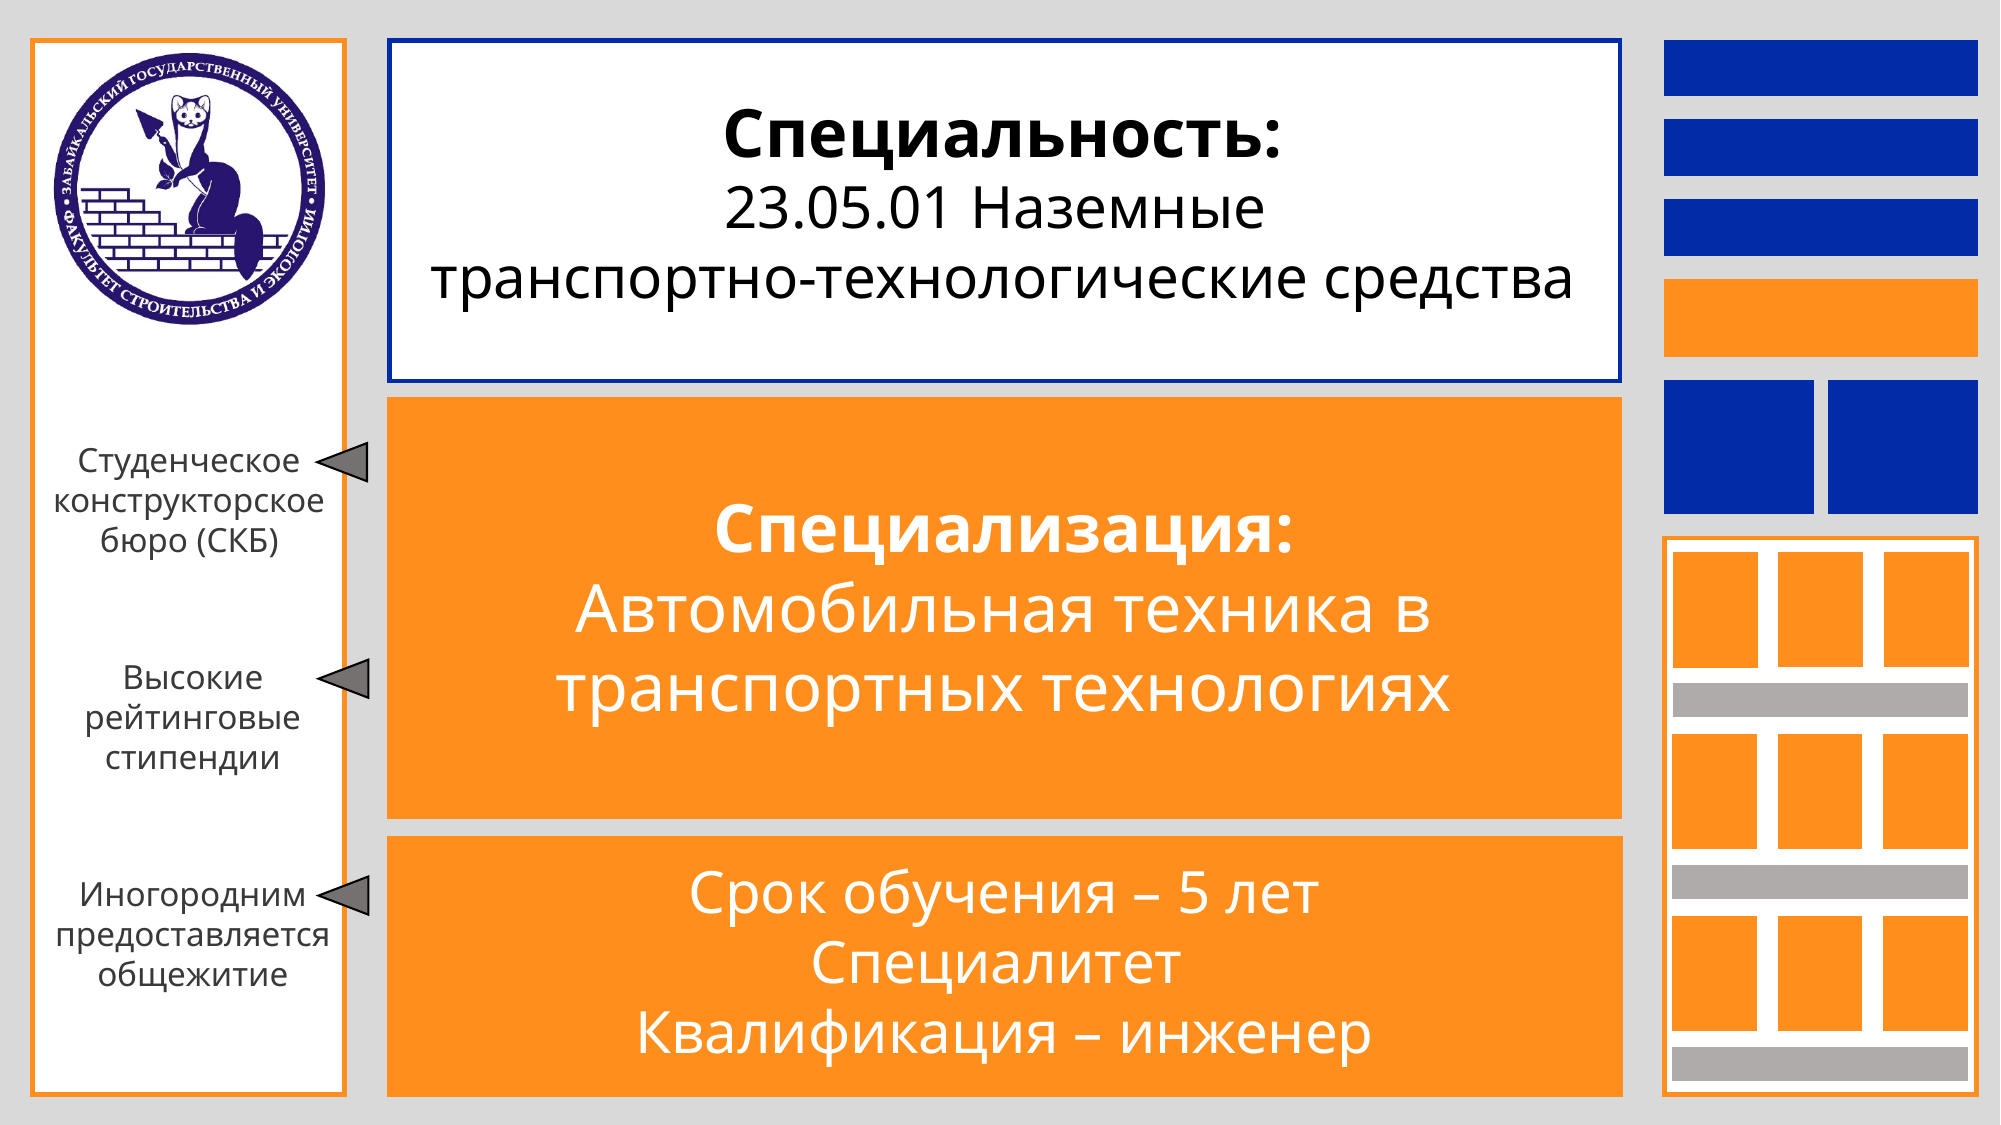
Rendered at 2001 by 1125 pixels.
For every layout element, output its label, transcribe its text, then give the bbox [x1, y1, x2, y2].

text_box [1778, 552, 1863, 667]
text_box [1673, 552, 1758, 668]
text_box [1672, 865, 1968, 899]
text_box [1664, 537, 1978, 1096]
text_box [388, 398, 1621, 817]
text_box [349, 658, 370, 700]
text_box [1778, 734, 1862, 849]
text_box [1778, 916, 1862, 1031]
text_box [1884, 552, 1969, 667]
text_box [1664, 279, 1978, 357]
text_box [388, 40, 1621, 382]
text_box [1883, 734, 1968, 849]
text_box [1672, 916, 1757, 1031]
text_box Специализация: Автомобильная техника в транспортных технологиях [399, 477, 1609, 733]
text_box [1672, 1047, 1968, 1081]
text_box [1664, 380, 1814, 514]
text_box [32, 40, 346, 1096]
text_box [315, 874, 370, 917]
text_box [1672, 734, 1757, 849]
text_box Иногородним предоставляется общежитие [37, 865, 349, 1000]
text_box [1883, 916, 1968, 1031]
text_box [346, 441, 369, 483]
text_box [1664, 119, 1978, 176]
text_box [1828, 380, 1978, 514]
text_box Срок обучения – 5 лет Специалитет Квалификация – инженер [388, 848, 1620, 1073]
text_box Студенческое конструкторское бюро (СКБ) [33, 431, 346, 567]
text_box [1673, 683, 1968, 717]
text_box Специальность: 23.05.01 Наземные транспортно-технологические средства [388, 83, 1618, 318]
text_box Высокие рейтинговые стипендии [37, 648, 349, 784]
text_box [389, 837, 1621, 1096]
text_box [1664, 199, 1978, 256]
text_box [1664, 40, 1978, 96]
picture [49, 50, 329, 328]
